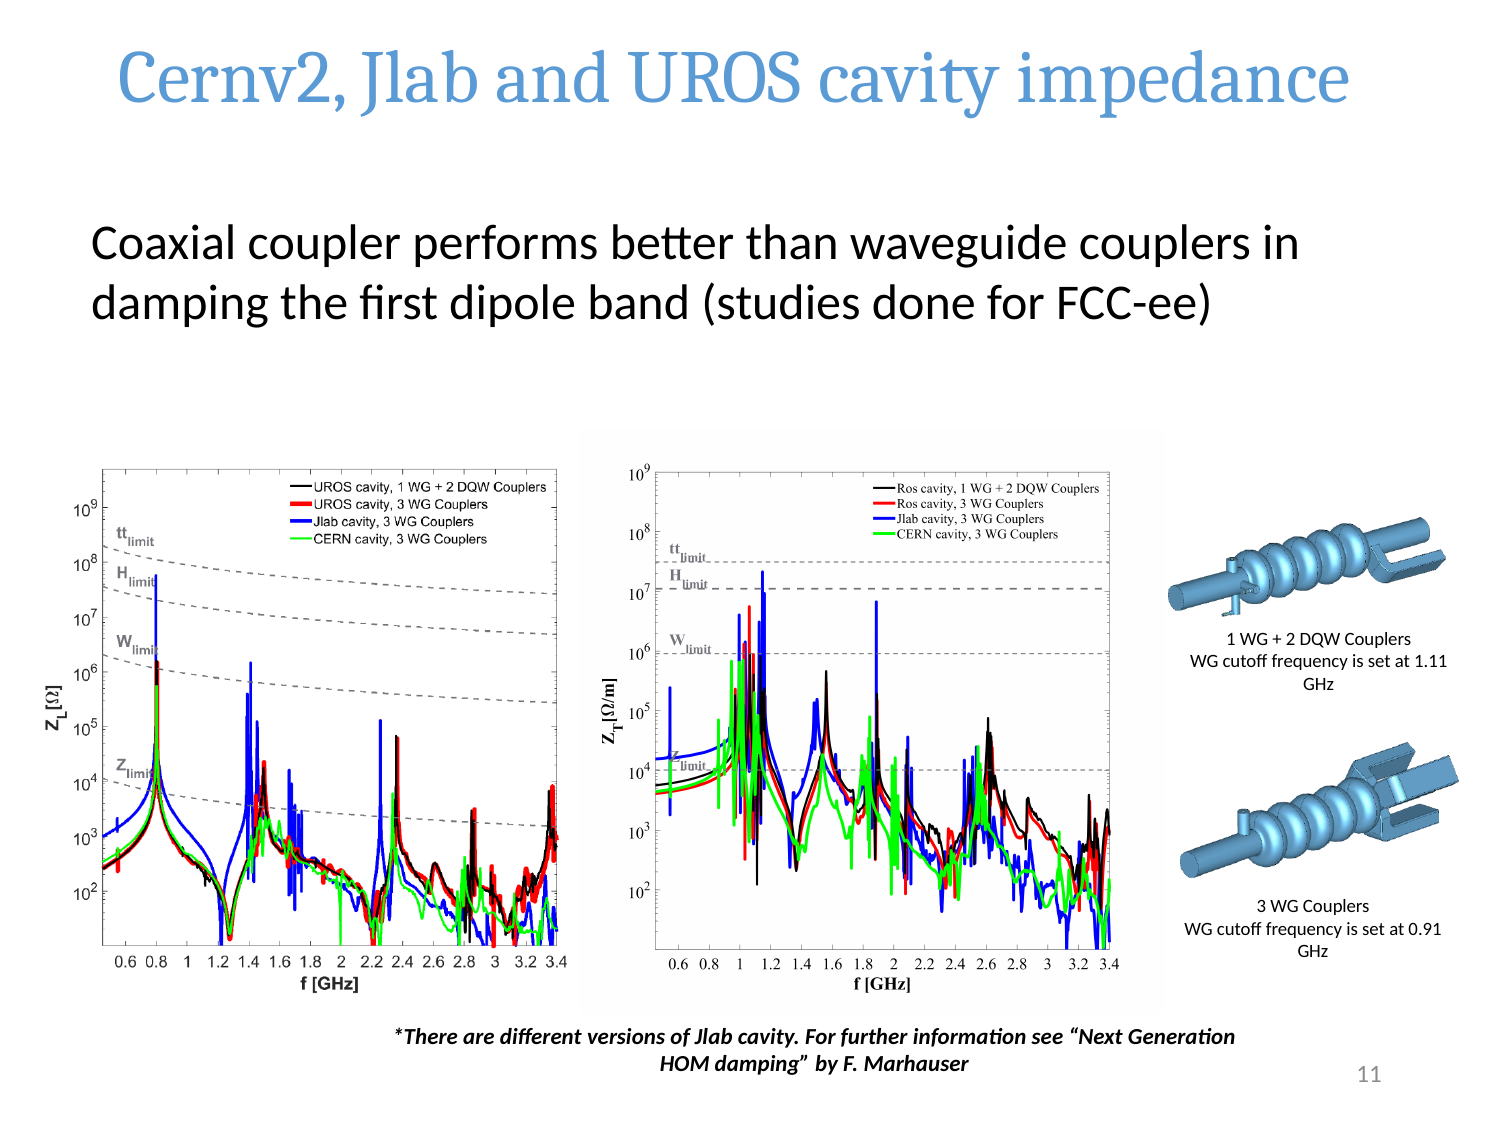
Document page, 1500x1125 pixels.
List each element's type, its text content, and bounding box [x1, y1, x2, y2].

text_box Coaxial coupler performs better than waveguide couplers in damping the first dipole band (studies done for FCC-ee) [76, 202, 1397, 338]
text_box 1 WG + 2 DQW Couplers WG cutoff frequency is set at 1.11 GHz [1165, 618, 1473, 702]
title Cernv2, Jlab and UROS cavity impedance [103, 22, 1441, 134]
picture [26, 425, 1473, 1014]
text_box 3 WG Couplers WG cutoff frequency is set at 0.91 GHz [1165, 889, 1467, 969]
slide_number 11 [1059, 1042, 1397, 1103]
text_box *There are different versions of Jlab cavity. For further information see “Next Generation HOM damping” by F. Marhauser [359, 1013, 1270, 1084]
